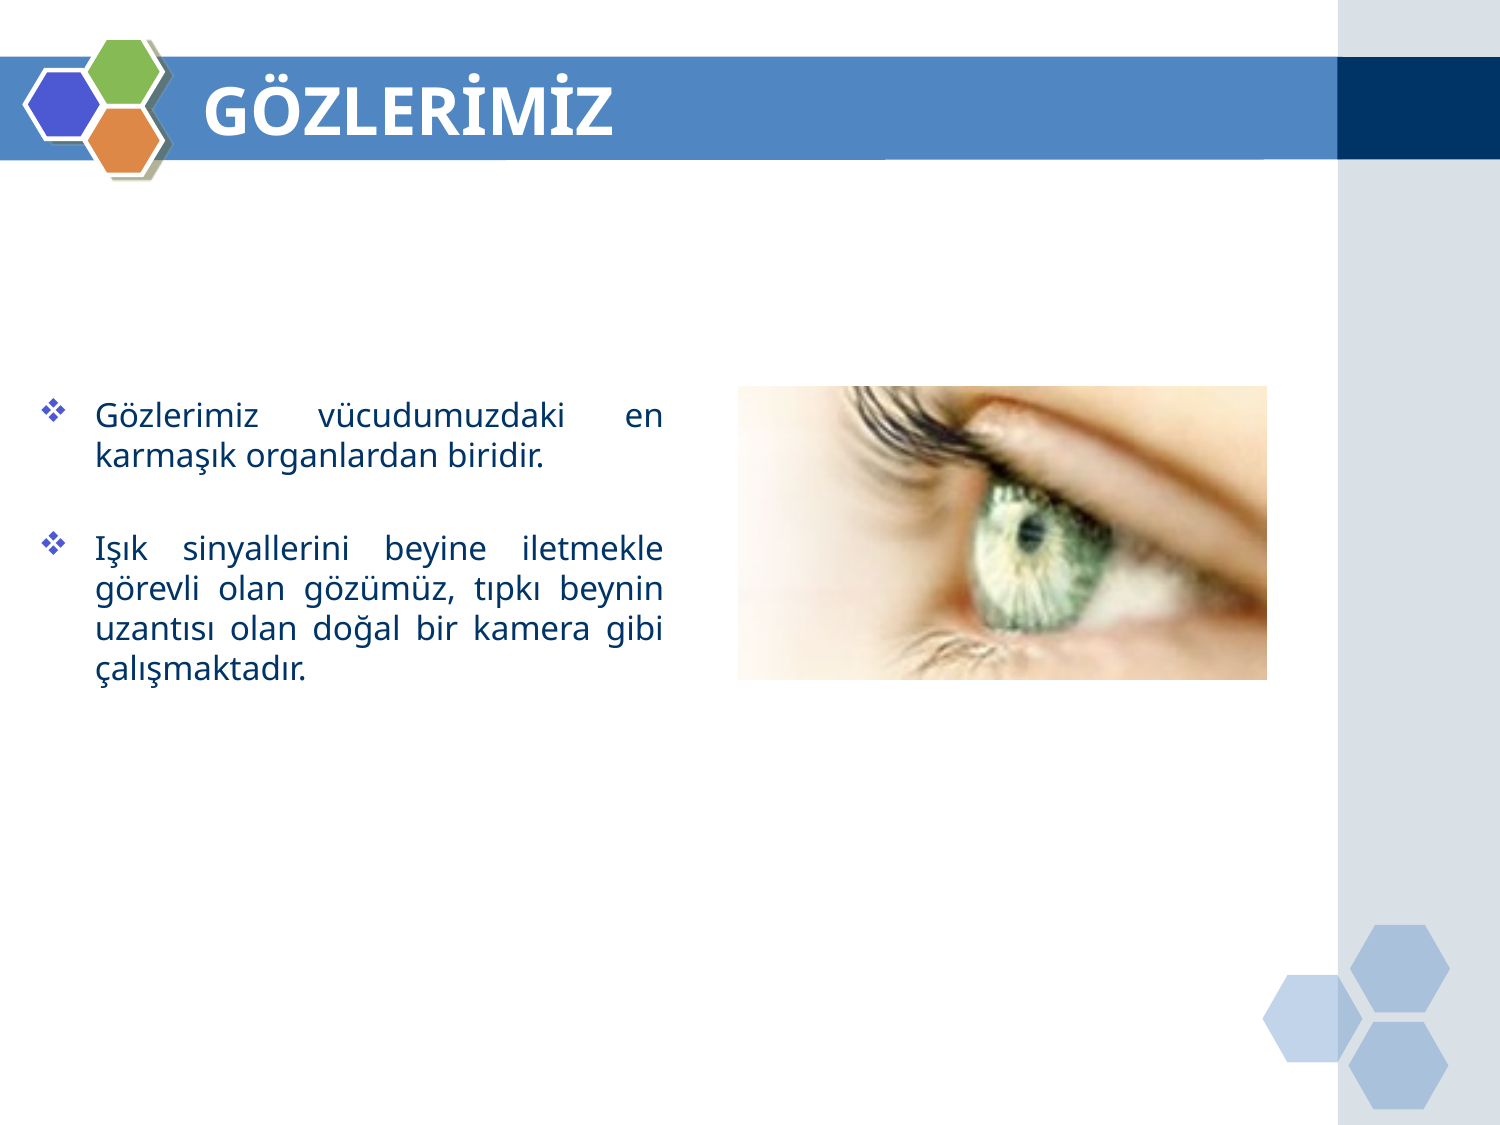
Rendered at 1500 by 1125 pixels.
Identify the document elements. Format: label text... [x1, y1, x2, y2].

picture [738, 386, 1267, 680]
title GÖZLERİMİZ [187, 62, 1288, 155]
list Gözlerimiz vücudumuzdaki en karmaşık organlardan biridir. Işık sinyallerini beyine iletmekle görevli olan gözümüz, tıpkı beynin uzantısı olan doğal bir kamera gibi çalışmaktadır. [23, 386, 680, 668]
